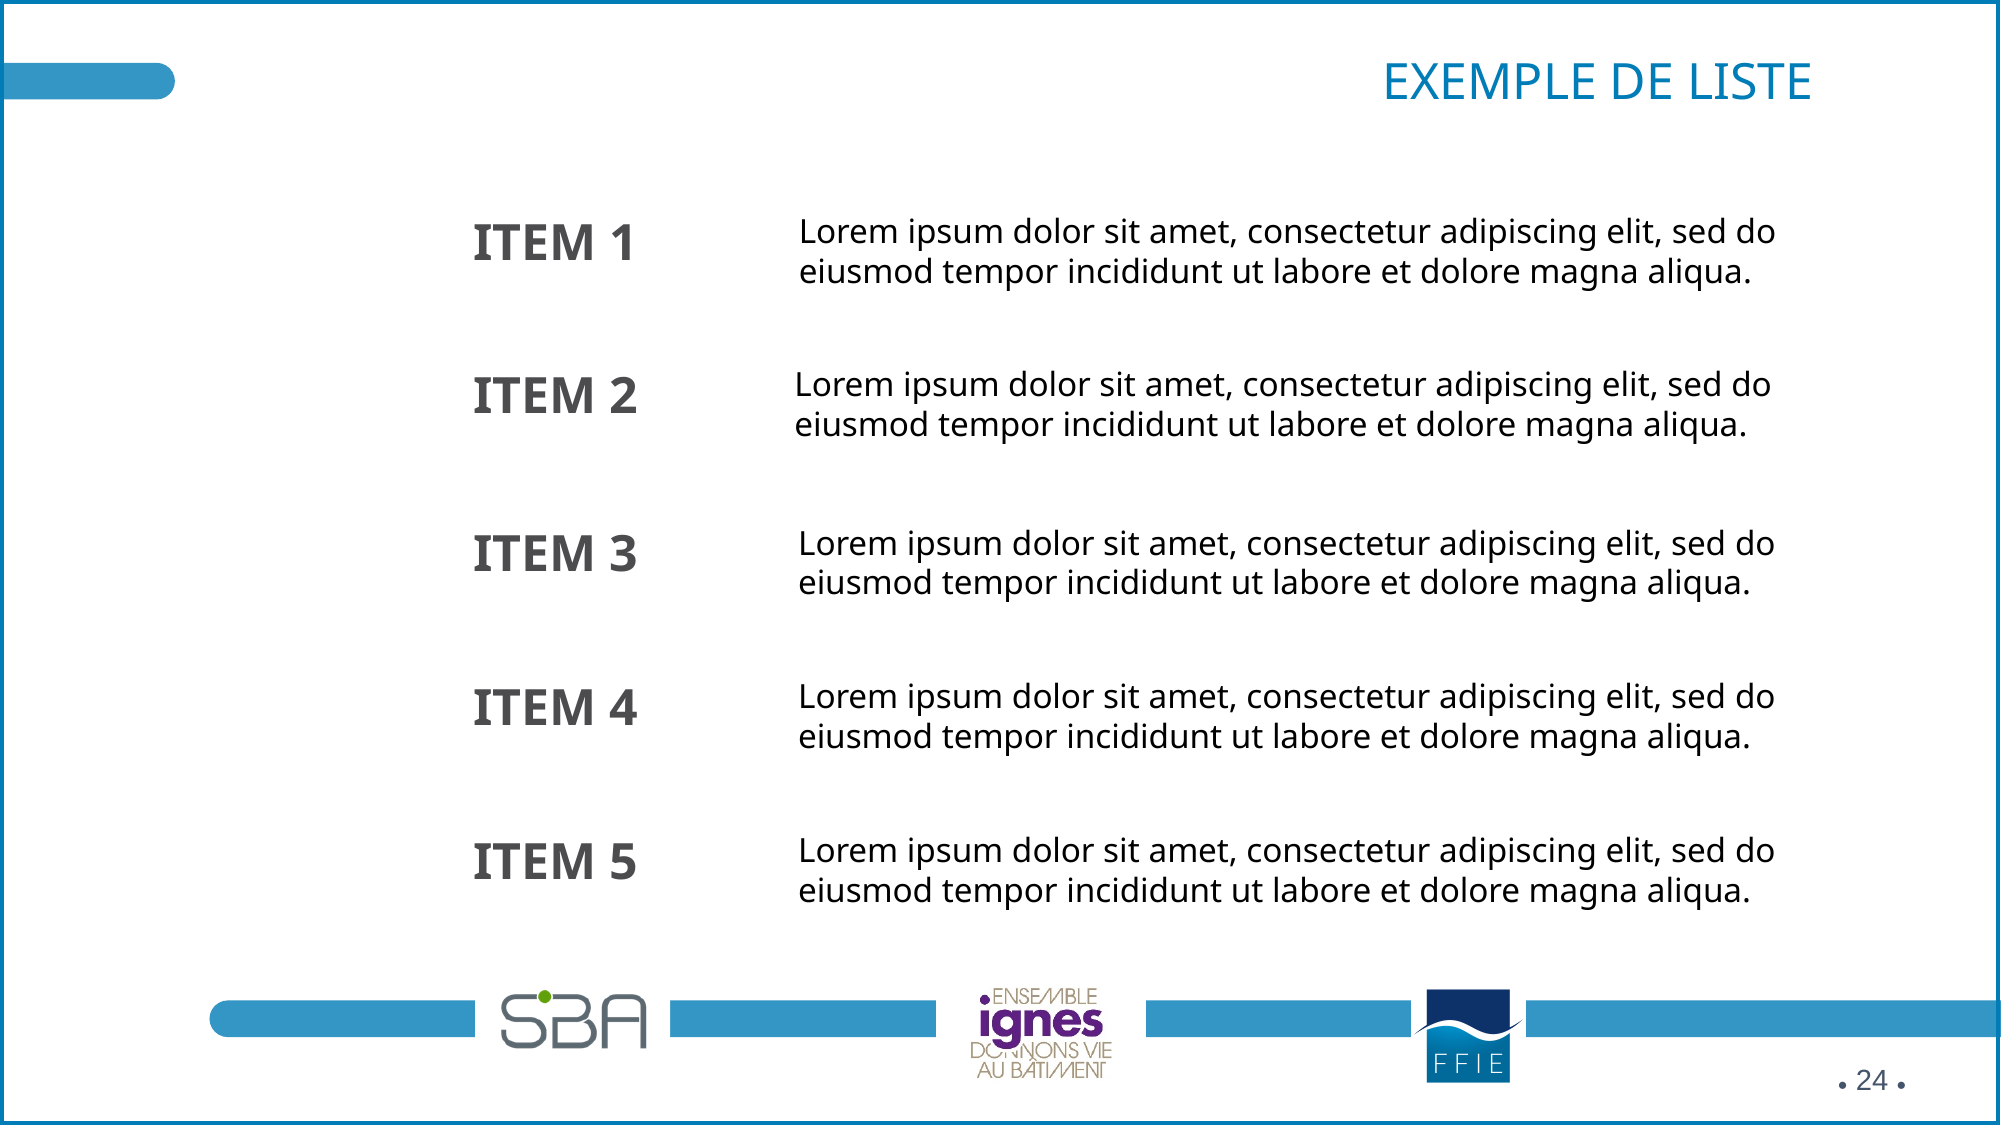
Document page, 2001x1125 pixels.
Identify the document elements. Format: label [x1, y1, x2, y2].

text_box [87, 202, 1830, 299]
text_box [0, 0, 2000, 1125]
text_box [475, 971, 671, 1060]
text_box [87, 356, 1825, 453]
text_box [87, 514, 1829, 611]
picture [936, 964, 1146, 1103]
picture [1411, 987, 1526, 1085]
text_box [62, 821, 1829, 918]
text_box [62, 668, 1829, 765]
